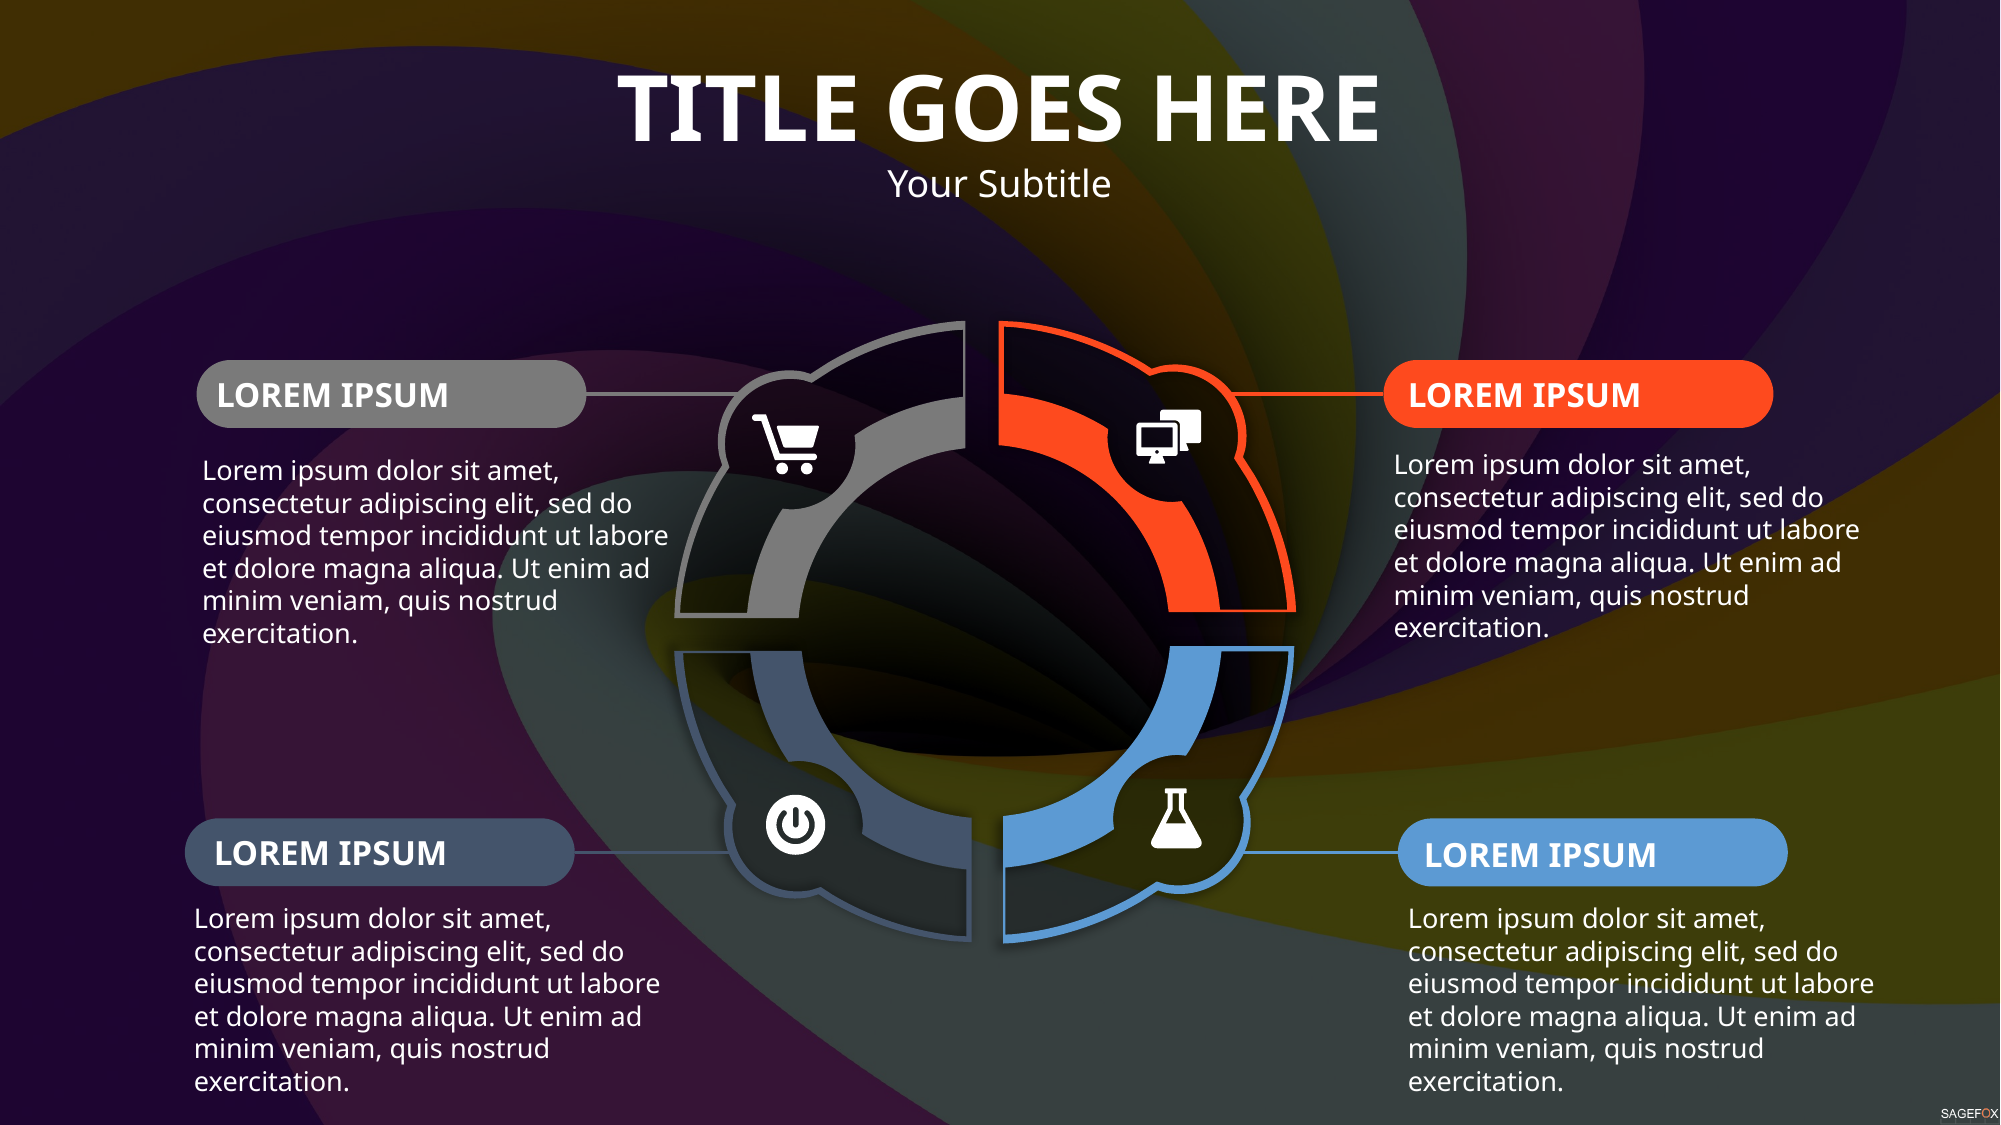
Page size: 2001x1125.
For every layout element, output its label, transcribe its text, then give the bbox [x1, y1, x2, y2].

text_box Lorem ipsum dolor sit amet, consectetur adipiscing elit, sed do eiusmod tempor incididunt ut labore et dolore magna aliqua. Ut enim ad minim veniam, quis nostrud exercitation. [1383, 442, 1895, 648]
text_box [674, 650, 972, 943]
text_box TITLE GOES HERE Your Subtitle [548, 42, 1452, 212]
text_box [1136, 409, 1202, 464]
text_box Lorem ipsum dolor sit amet, consectetur adipiscing elit, sed do eiusmod tempor incididunt ut labore et dolore magna aliqua. Ut enim ad minim veniam, quis nostrud exercitation. [1397, 896, 1910, 1102]
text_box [184, 818, 730, 887]
picture [0, 0, 2001, 1125]
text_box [196, 359, 742, 428]
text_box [752, 414, 819, 475]
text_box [999, 649, 1298, 941]
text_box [1228, 359, 1774, 428]
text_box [998, 320, 1297, 613]
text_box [1242, 818, 1788, 887]
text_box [671, 323, 969, 616]
text_box Lorem ipsum dolor sit amet, consectetur adipiscing elit, sed do eiusmod tempor incididunt ut labore et dolore magna aliqua. Ut enim ad minim veniam, quis nostrud exercitation. [184, 896, 696, 1102]
text_box Lorem ipsum dolor sit amet, consectetur adipiscing elit, sed do eiusmod tempor incididunt ut labore et dolore magna aliqua. Ut enim ad minim veniam, quis nostrud exercitation. [192, 448, 704, 654]
